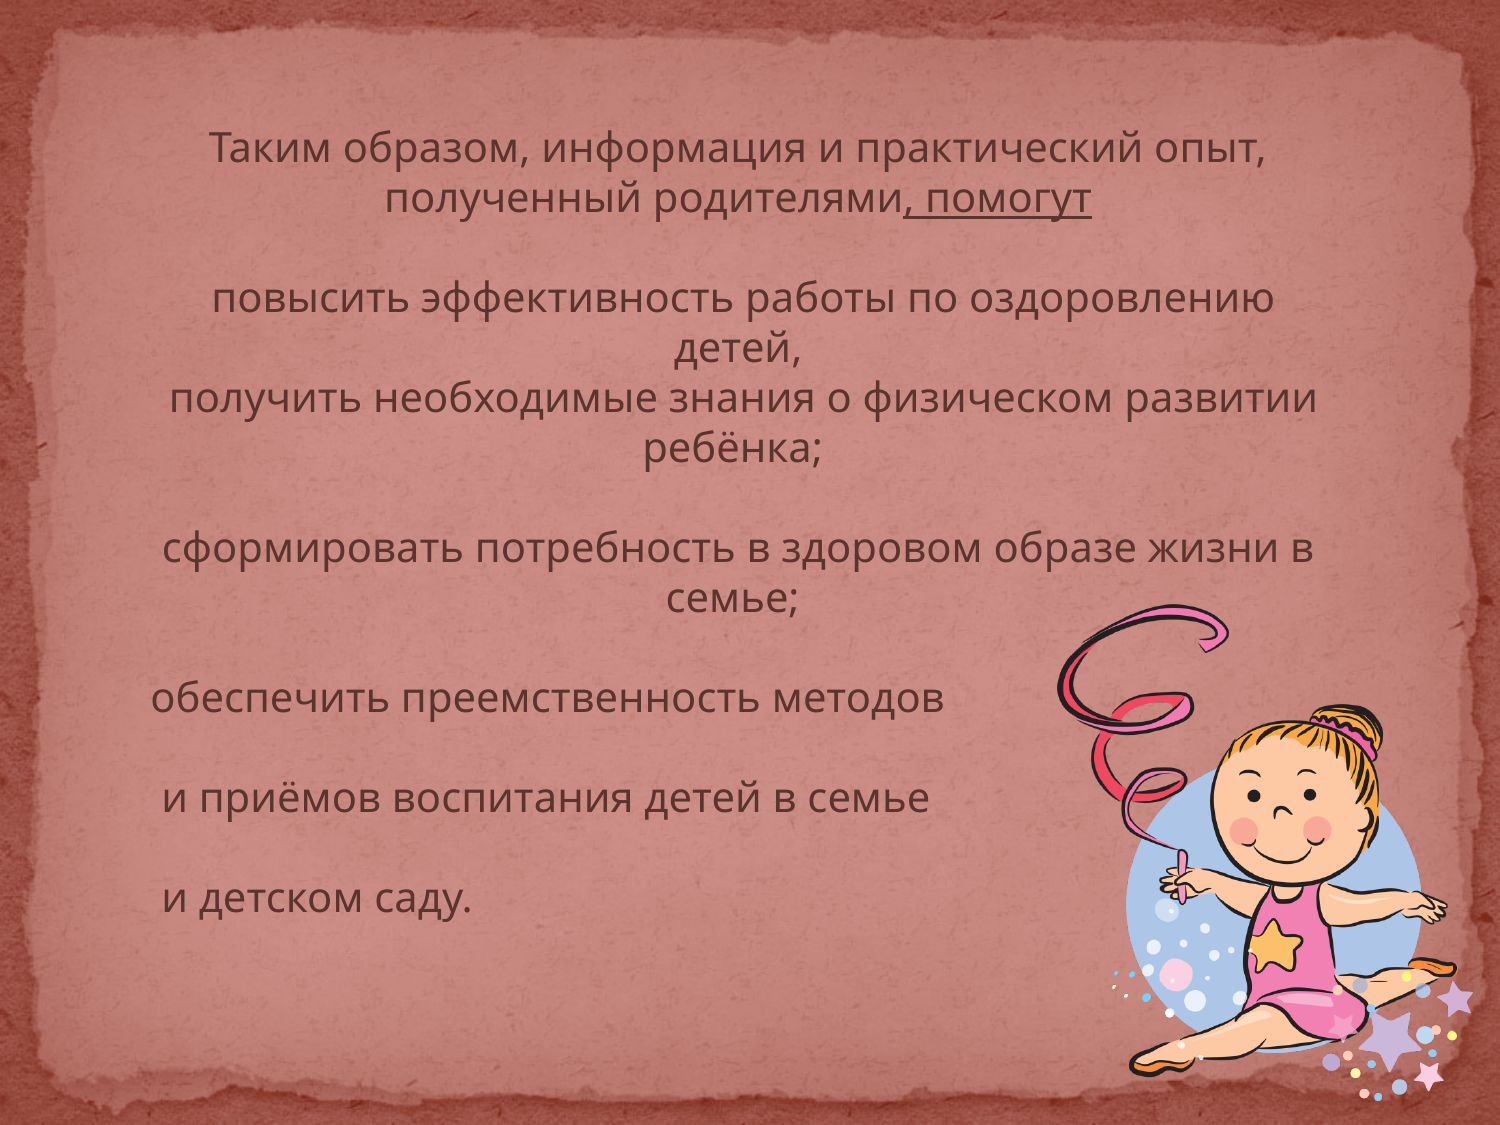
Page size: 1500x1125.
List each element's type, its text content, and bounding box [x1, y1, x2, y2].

picture [1057, 604, 1473, 1101]
text_box Таким образом, информация и практический опыт, полученный родителями, помогут повысить эффективность работы по оздоровлению детей, получить необходимые знания о физическом развитии ребёнка; сформировать потребность в здоровом образе жизни в семье; обеспечить преемственность методов и приёмов воспитания детей в семье и детском саду. [135, 113, 1341, 929]
